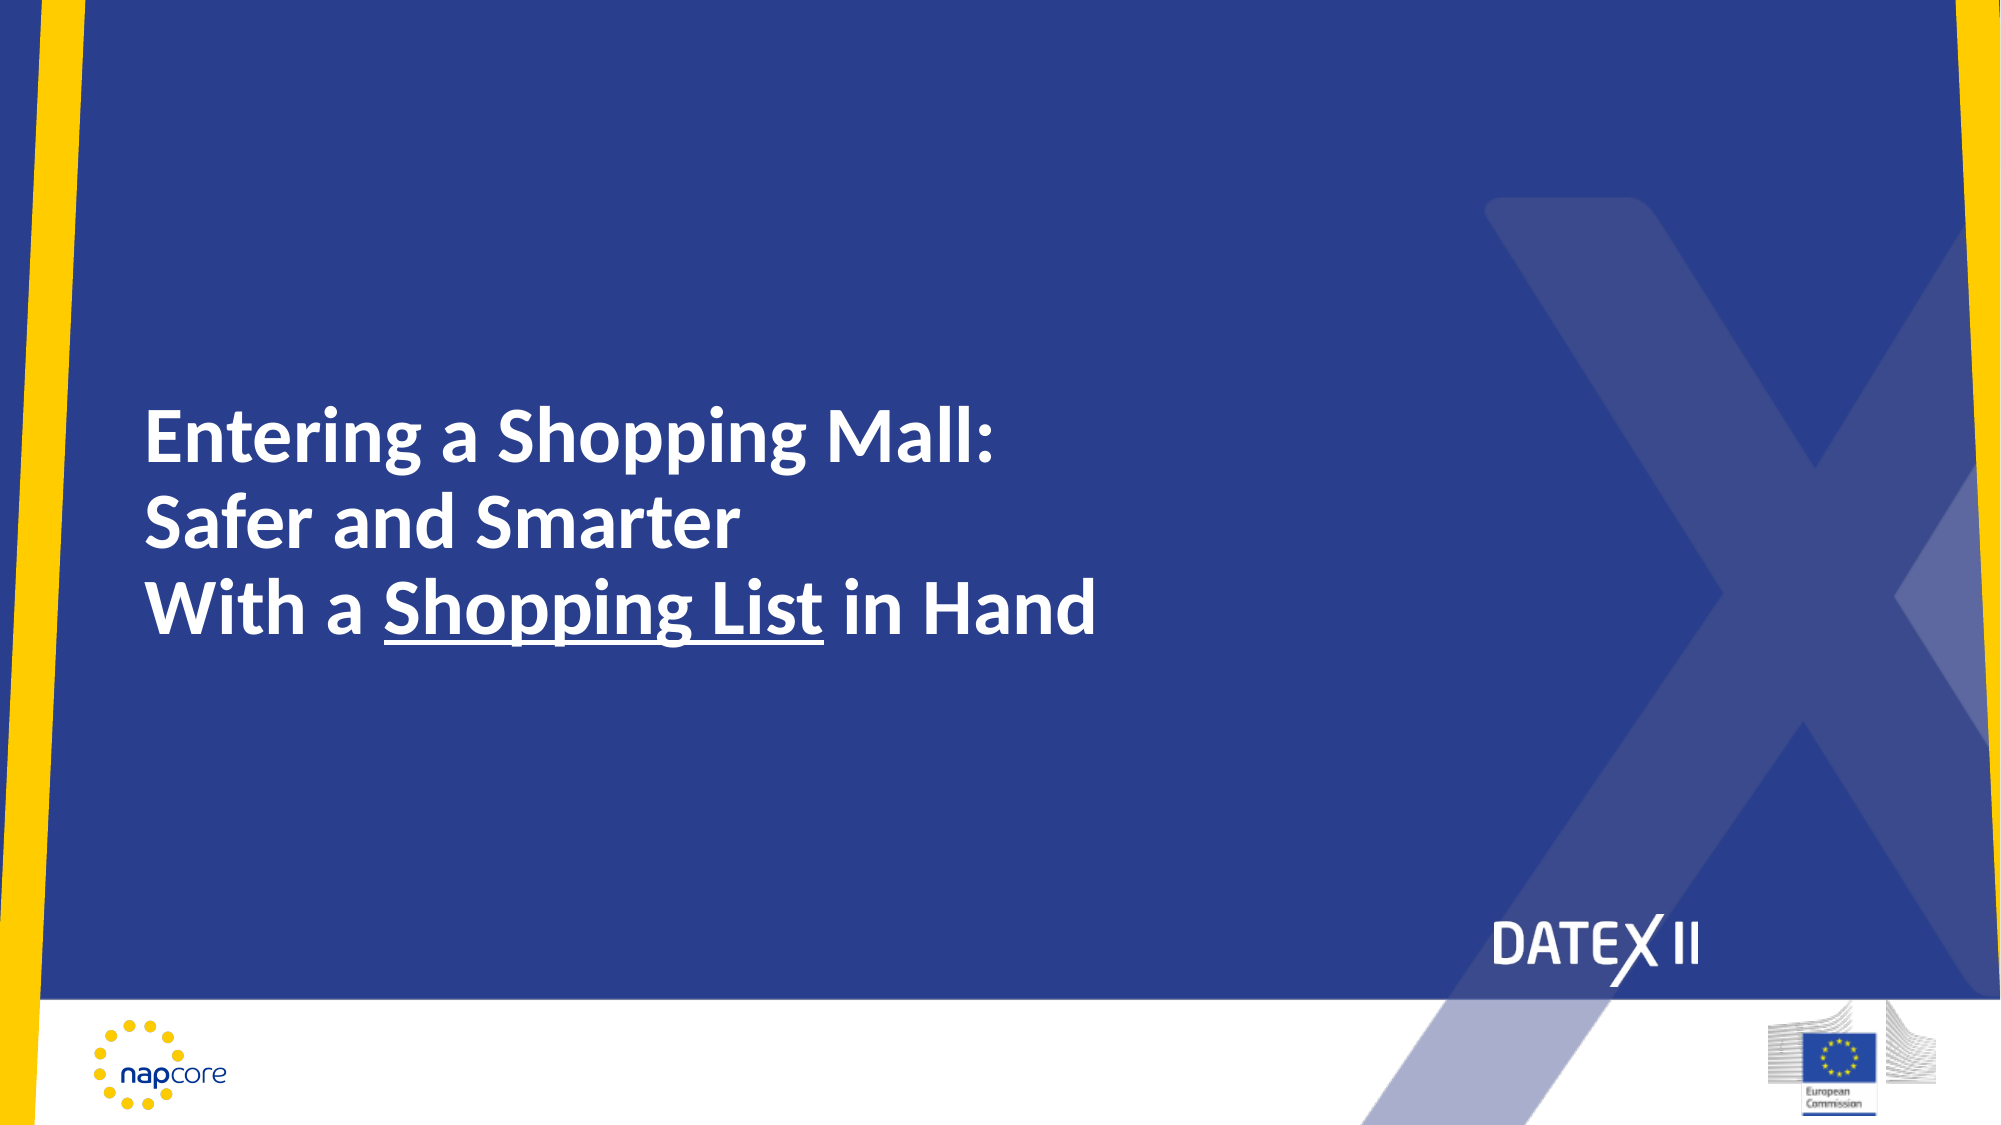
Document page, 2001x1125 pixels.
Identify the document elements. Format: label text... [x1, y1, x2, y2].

title Entering a Shopping Mall: Safer and Smarter With a Shopping List in Hand [136, 384, 1863, 661]
picture [35, 0, 2001, 1125]
picture [0, 0, 41, 904]
